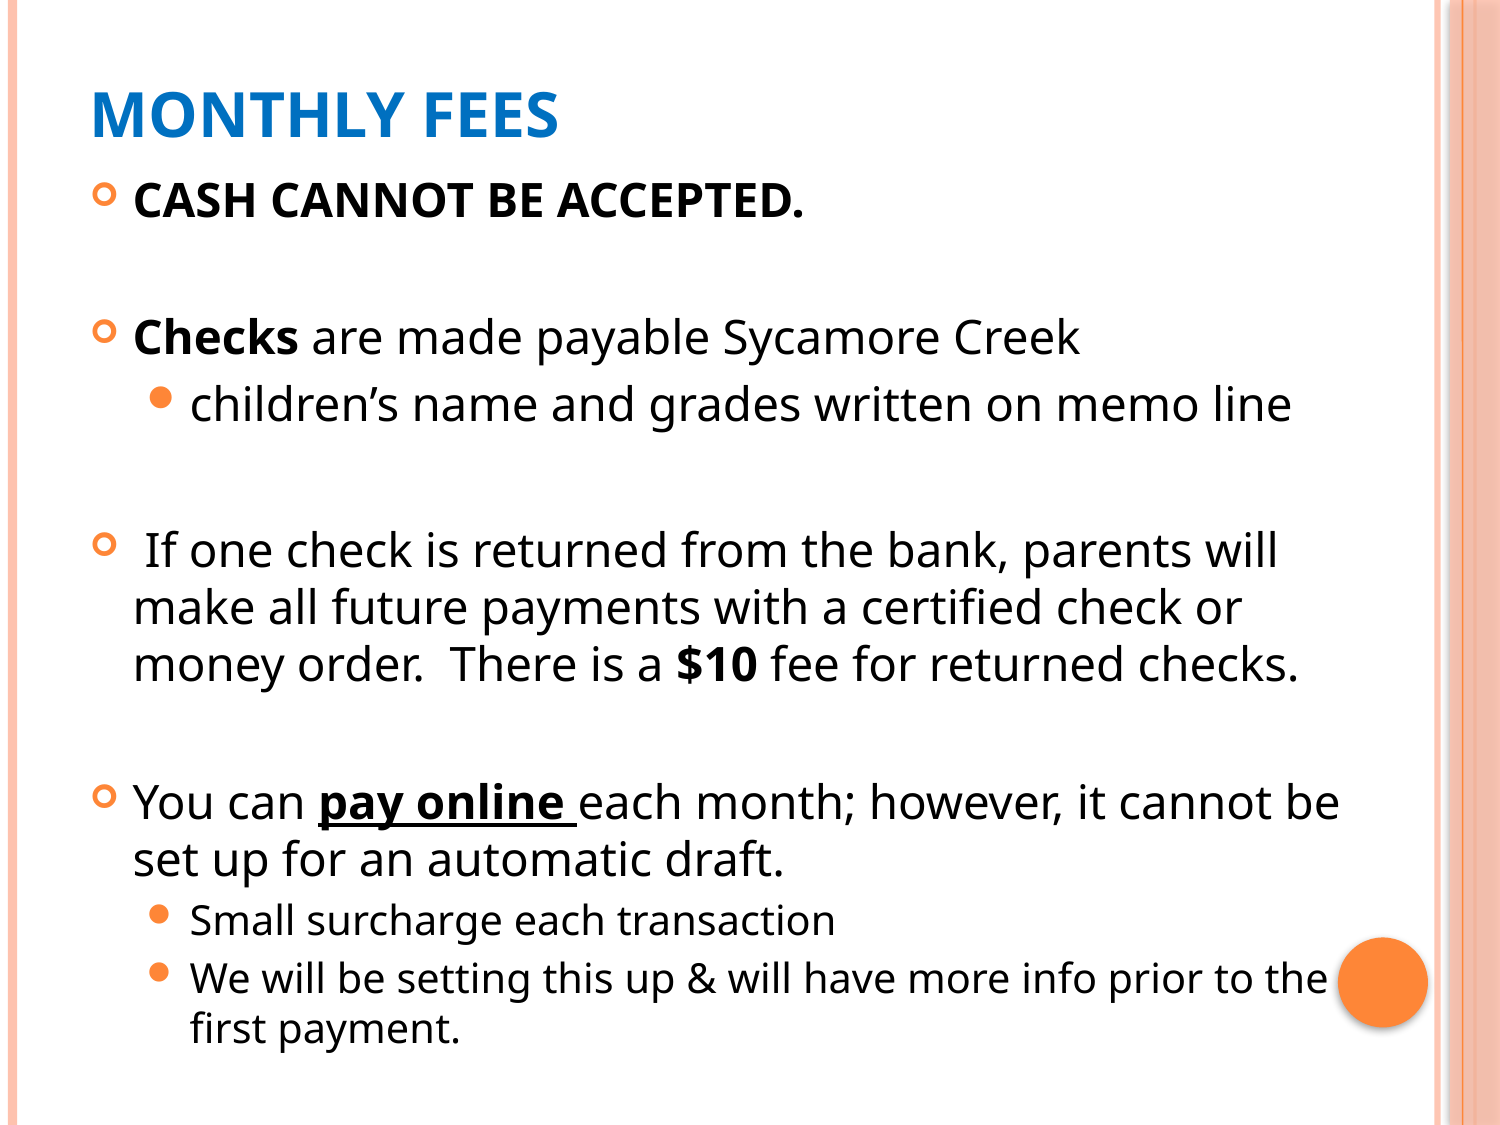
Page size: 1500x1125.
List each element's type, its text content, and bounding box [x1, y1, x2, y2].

title Monthly Fees [75, 50, 1300, 158]
list CASH CANNOT BE ACCEPTED. Checks are made payable Sycamore Creek children’s name and grades written on memo line If one check is returned from the bank, parents will make all future payments with a certified check or money order. There is a $10 fee for returned checks. You can pay online each month; however, it cannot be set up for an automatic draft. Small surcharge each transaction We will be setting this up & will have more info prior to the first payment. [75, 162, 1400, 1062]
